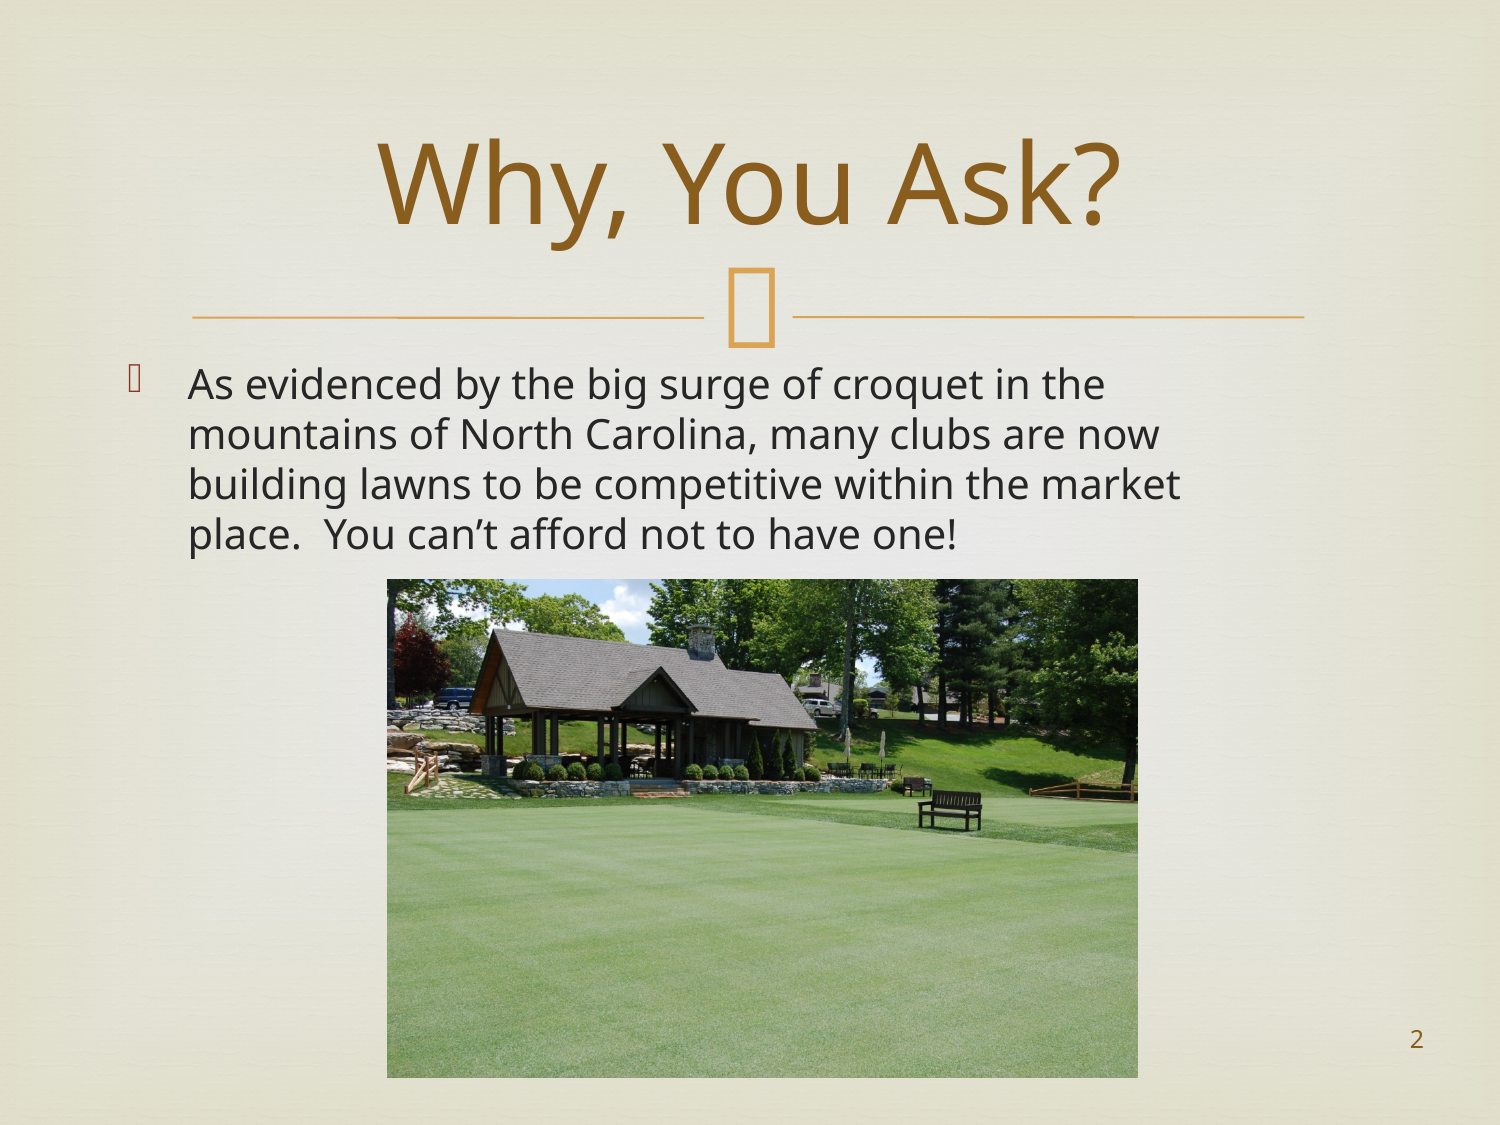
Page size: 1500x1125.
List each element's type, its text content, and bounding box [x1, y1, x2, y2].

list As evidenced by the big surge of croquet in the mountains of North Carolina, many clubs are now building lawns to be competitive within the market place. You can’t afford not to have one! [112, 350, 1311, 694]
slide_number 2 [1144, 1010, 1440, 1071]
title Why, You Ask? [112, 93, 1386, 267]
picture [386, 578, 1138, 1079]
